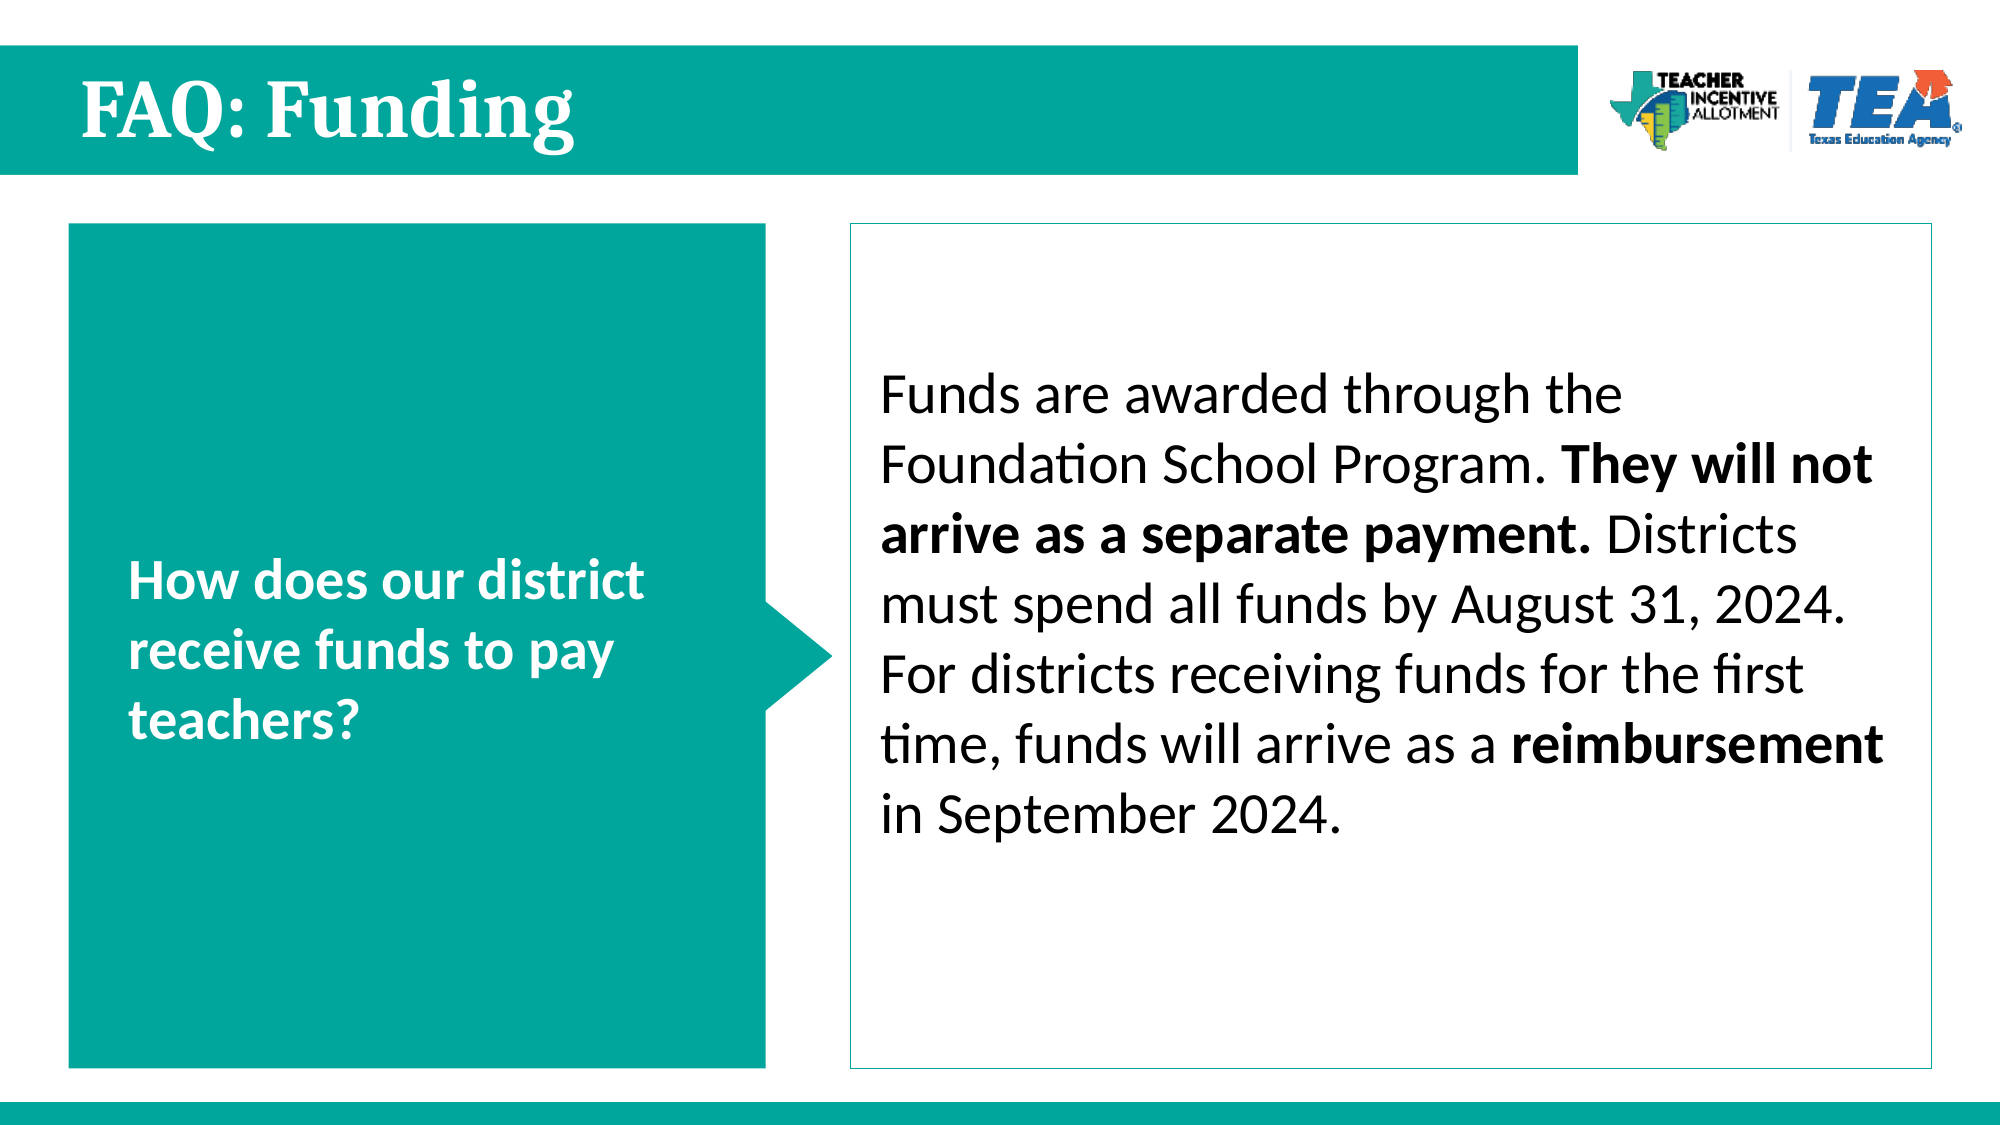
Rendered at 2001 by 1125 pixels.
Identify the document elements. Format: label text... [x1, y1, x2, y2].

list Funds are awarded through the Foundation School Program. They will not arrive as a separate payment. Districts must spend all funds by August 31, 2024. For districts receiving funds for the first time, funds will arrive as a reimbursement in September 2024. [850, 223, 1932, 1069]
picture [1610, 70, 1962, 152]
list How does our district receive funds to pay teachers? [68, 223, 766, 1069]
title FAQ: Funding [65, 45, 1578, 175]
